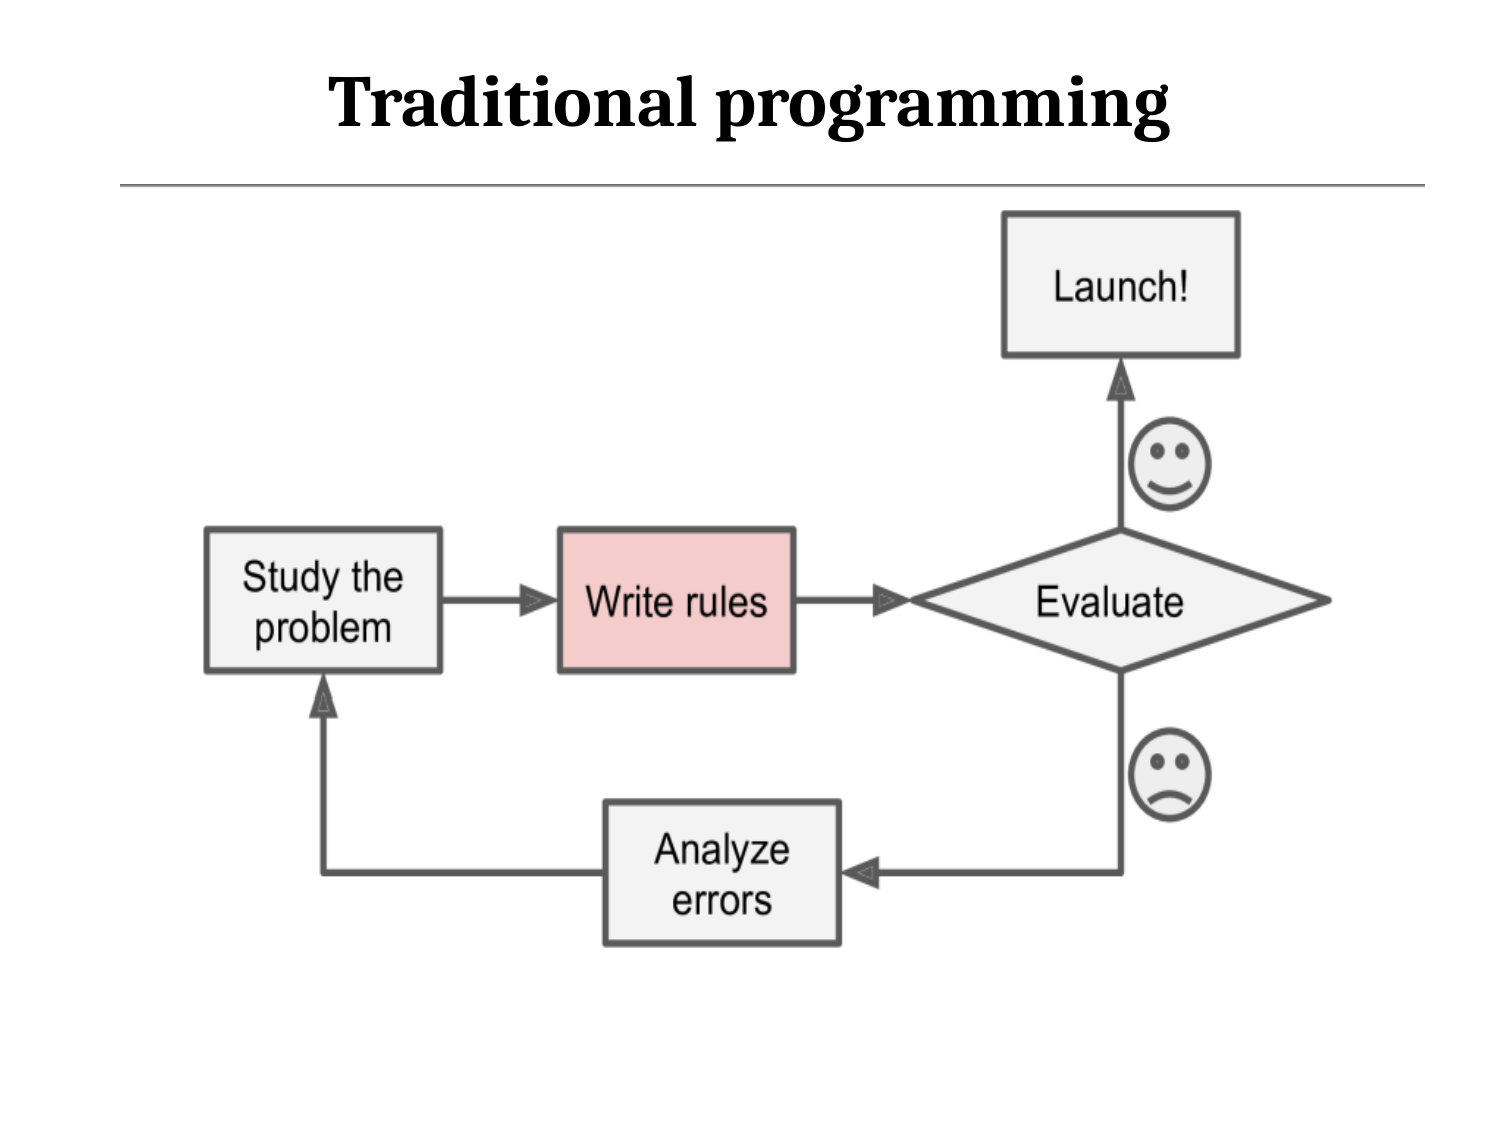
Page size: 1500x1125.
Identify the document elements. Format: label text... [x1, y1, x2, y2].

picture [120, 184, 1426, 953]
title Traditional programming [75, 45, 1425, 149]
